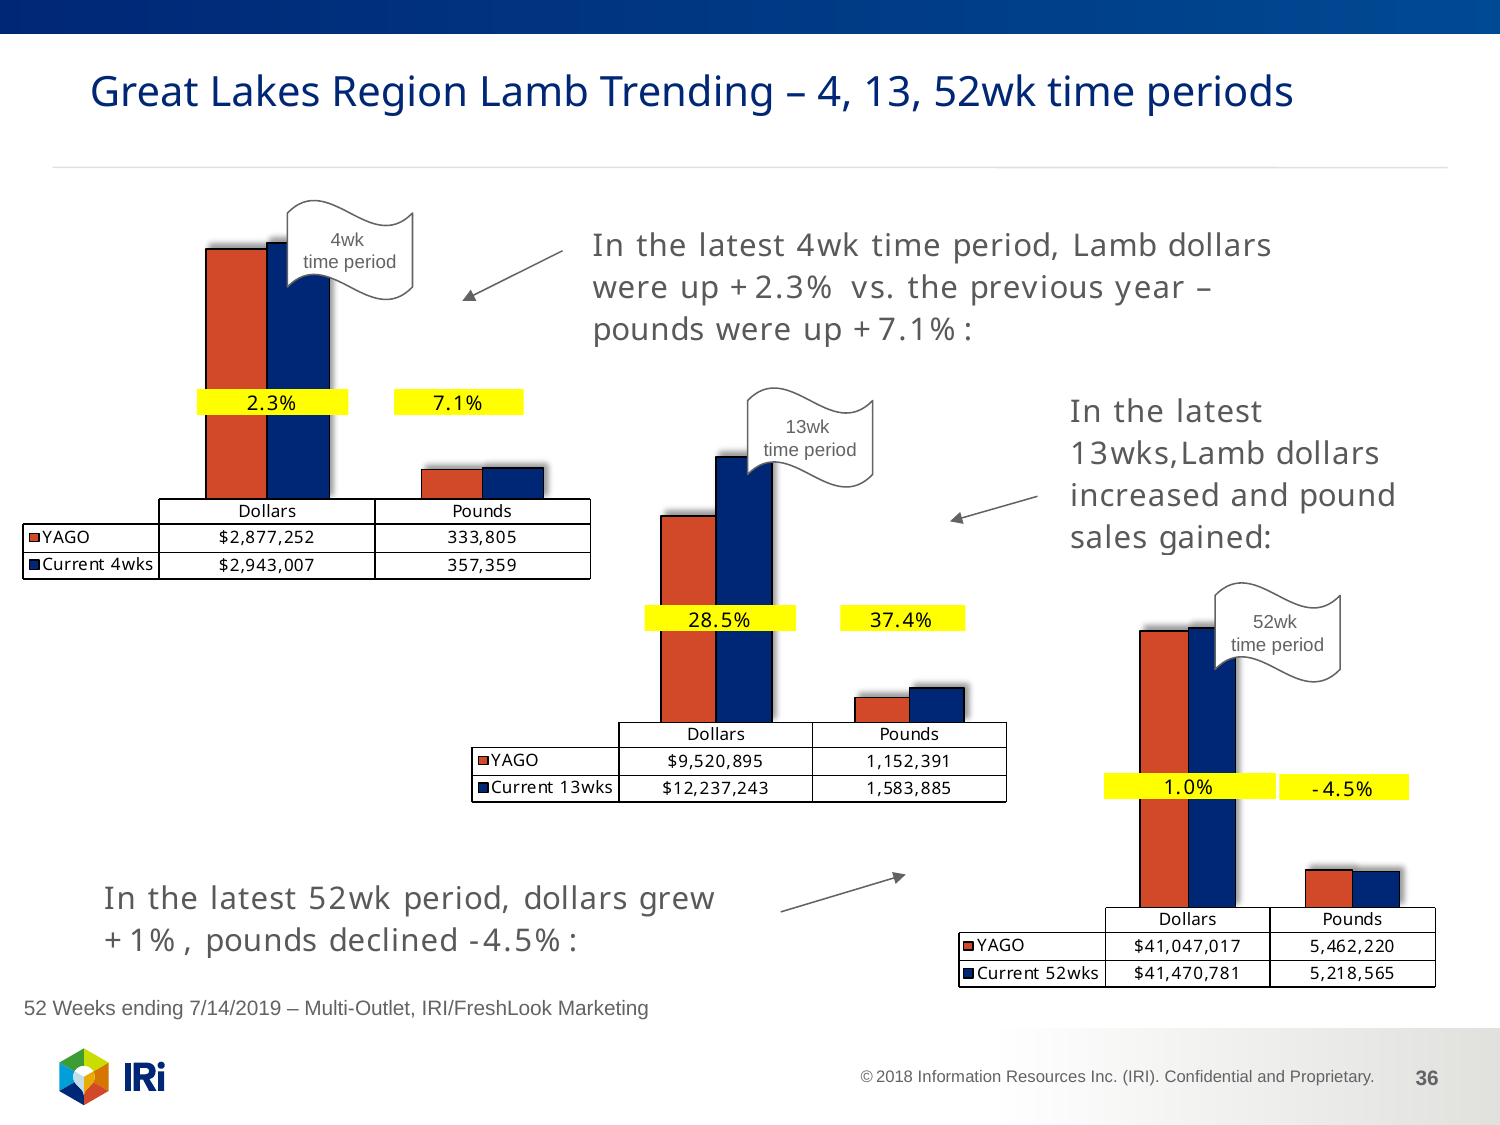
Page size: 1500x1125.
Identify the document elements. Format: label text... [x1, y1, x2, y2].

text_box Great Lakes Region Lamb Trending – 4, 13, 52wk time periods [74, 37, 1425, 142]
text_box [799, 872, 906, 907]
text_box 13wk time period [747, 388, 813, 402]
text_box 52 Weeks ending 7/14/2019 – Multi-Outlet, IRI/FreshLook Marketing [9, 987, 664, 1028]
picture [1061, 387, 1454, 558]
picture [0, 180, 1448, 1028]
picture [96, 874, 794, 961]
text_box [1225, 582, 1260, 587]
